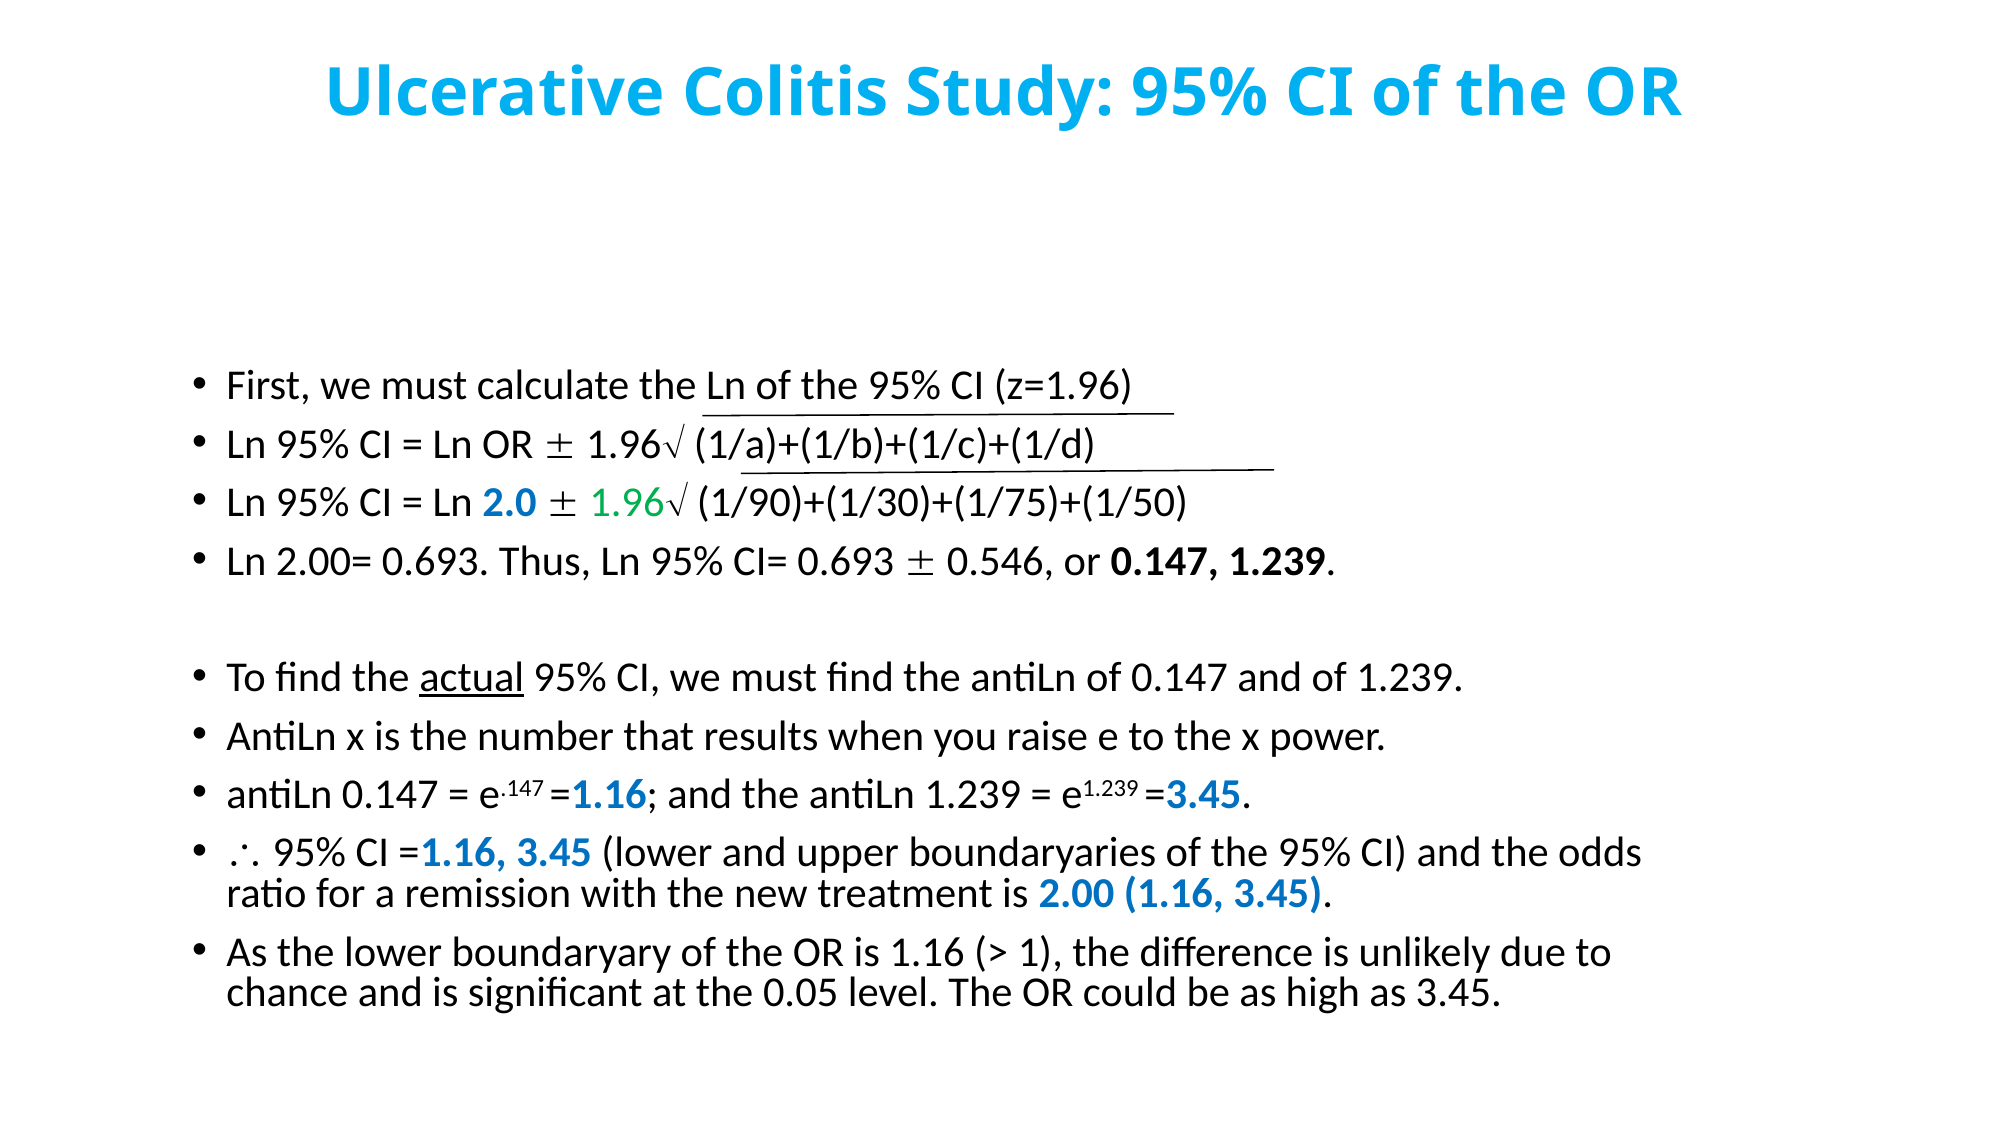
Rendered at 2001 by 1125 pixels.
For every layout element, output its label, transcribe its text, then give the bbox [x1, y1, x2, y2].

list First, we must calculate the Ln of the 95% CI (z=1.96) Ln 95% CI = Ln OR  1.96 (1/a)+(1/b)+(1/c)+(1/d) Ln 95% CI = Ln 2.0  1.96 (1/90)+(1/30)+(1/75)+(1/50) Ln 2.00= 0.693. Thus, Ln 95% CI= 0.693  0.546, or 0.147, 1.239. To find the actual 95% CI, we must find the antiLn of 0.147 and of 1.239. AntiLn x is the number that results when you raise e to the x power. antiLn 0.147 = e.147 =1.16; and the antiLn 1.239 = e1.239 =3.45.  95% CI =1.16, 3.45 (lower and upper boundaryaries of the 95% CI) and the odds ratio for a remission with the new treatment is 2.00 (1.16, 3.45). As the lower boundaryary of the OR is 1.16 (> 1), the difference is unlikely due to chance and is significant at the 0.05 level. The OR could be as high as 3.45. [177, 359, 1703, 1035]
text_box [740, 469, 1275, 474]
title Ulcerative Colitis Study: 95% CI of the OR [249, 0, 1775, 188]
